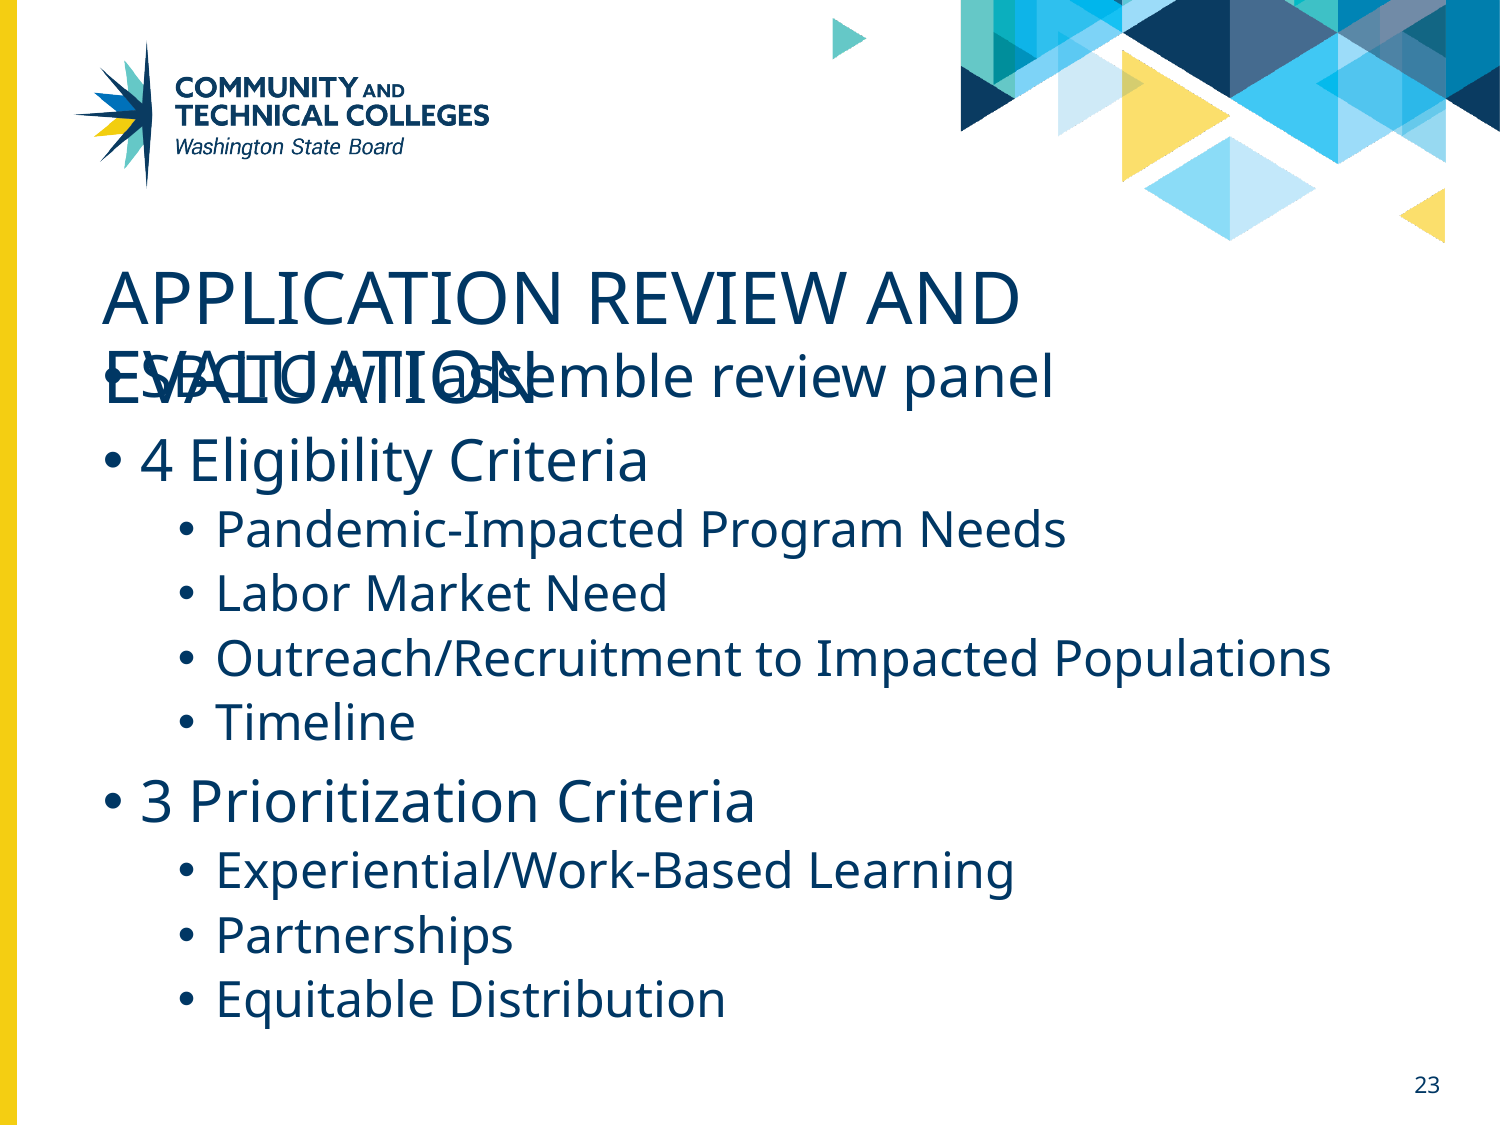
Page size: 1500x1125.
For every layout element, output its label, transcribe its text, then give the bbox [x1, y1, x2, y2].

list SBCTC will assemble review panel 4 Eligibility Criteria Pandemic-Impacted Program Needs Labor Market Need Outreach/Recruitment to Impacted Populations Timeline 3 Prioritization Criteria Experiential/Work-Based Learning Partnerships Equitable Distribution [88, 339, 1456, 1032]
picture [832, 0, 1500, 243]
picture [17, 25, 557, 228]
slide_number 23 [1378, 1063, 1456, 1103]
title Application review and Evaluation [88, 254, 1456, 339]
